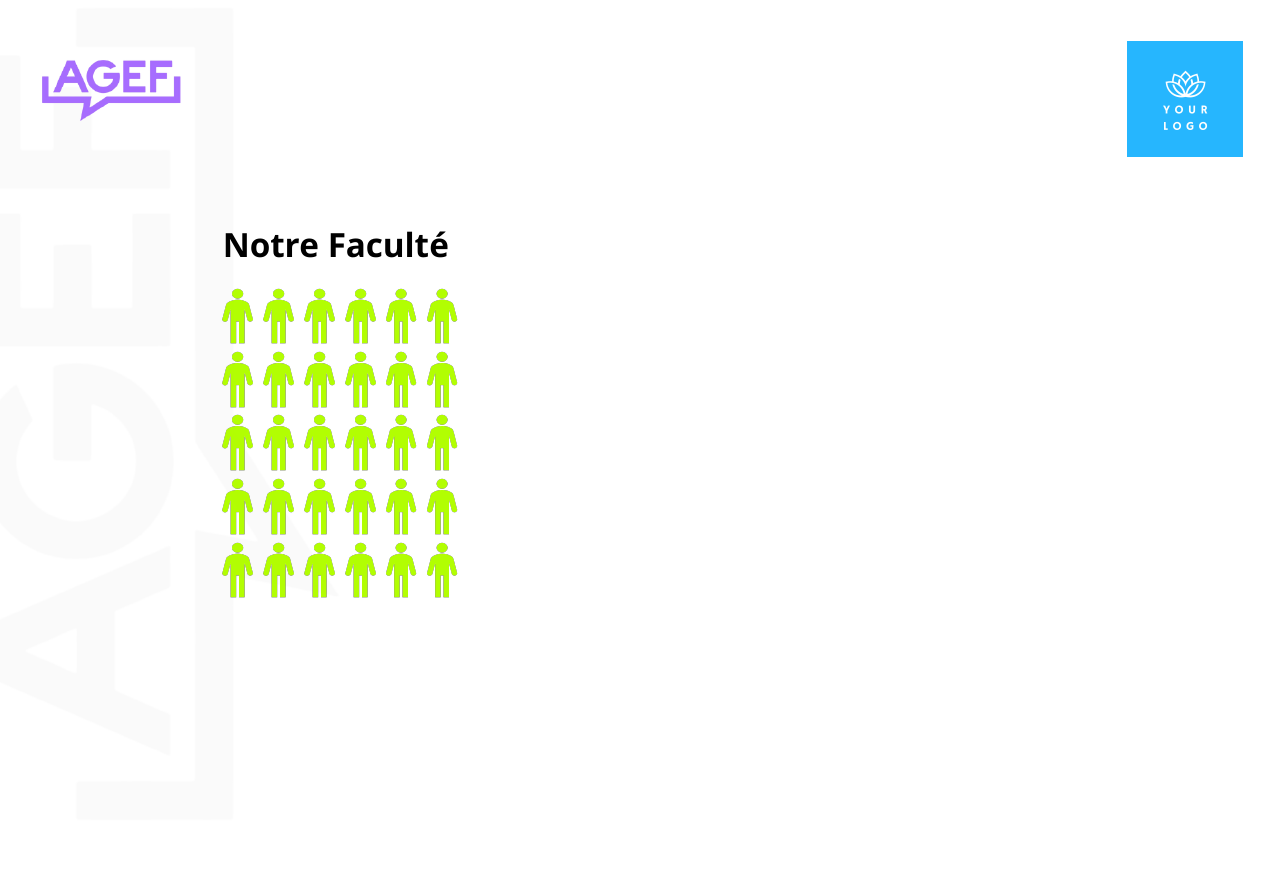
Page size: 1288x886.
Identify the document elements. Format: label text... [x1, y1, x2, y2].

text_box Notre Faculté [208, 216, 748, 271]
picture [0, 0, 1288, 886]
